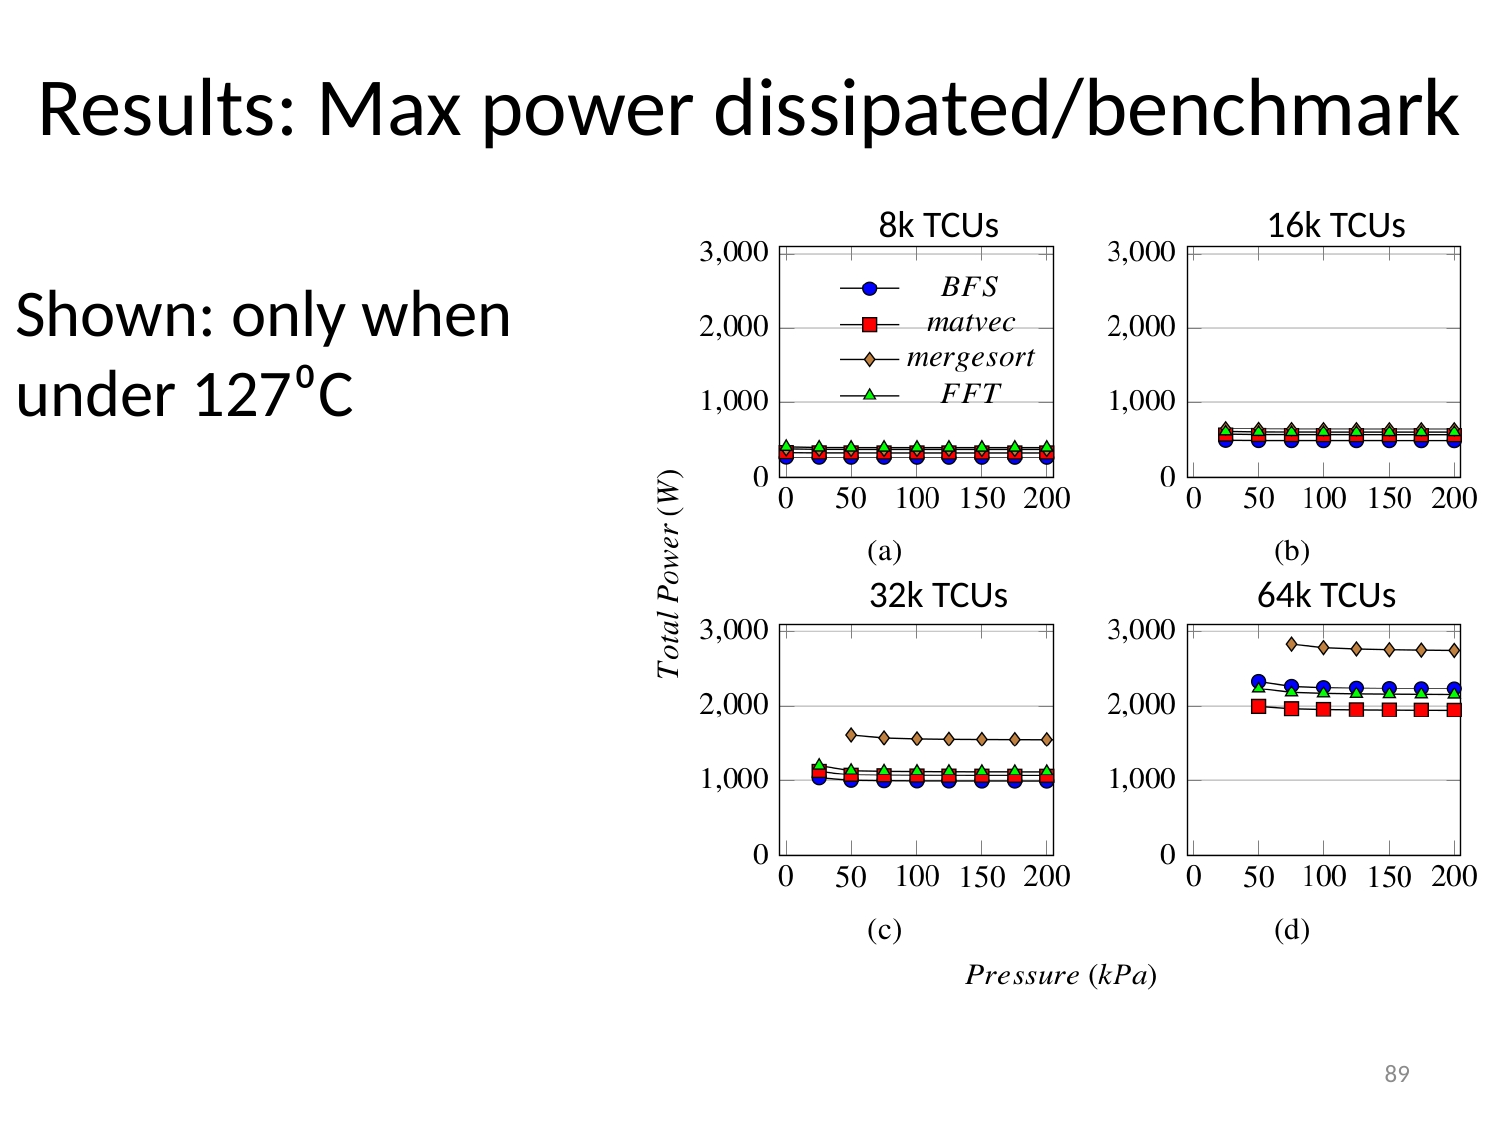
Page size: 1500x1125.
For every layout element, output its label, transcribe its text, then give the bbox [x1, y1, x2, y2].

text_box 8k TCUs [863, 192, 1034, 225]
title Results: Max power dissipated/benchmark [0, 45, 1500, 161]
list Shown: only when under 127⁰C [0, 262, 636, 1005]
picture [641, 227, 1500, 1006]
slide_number 89 [1074, 1042, 1425, 1103]
text_box 16k TCUs [1251, 192, 1422, 225]
